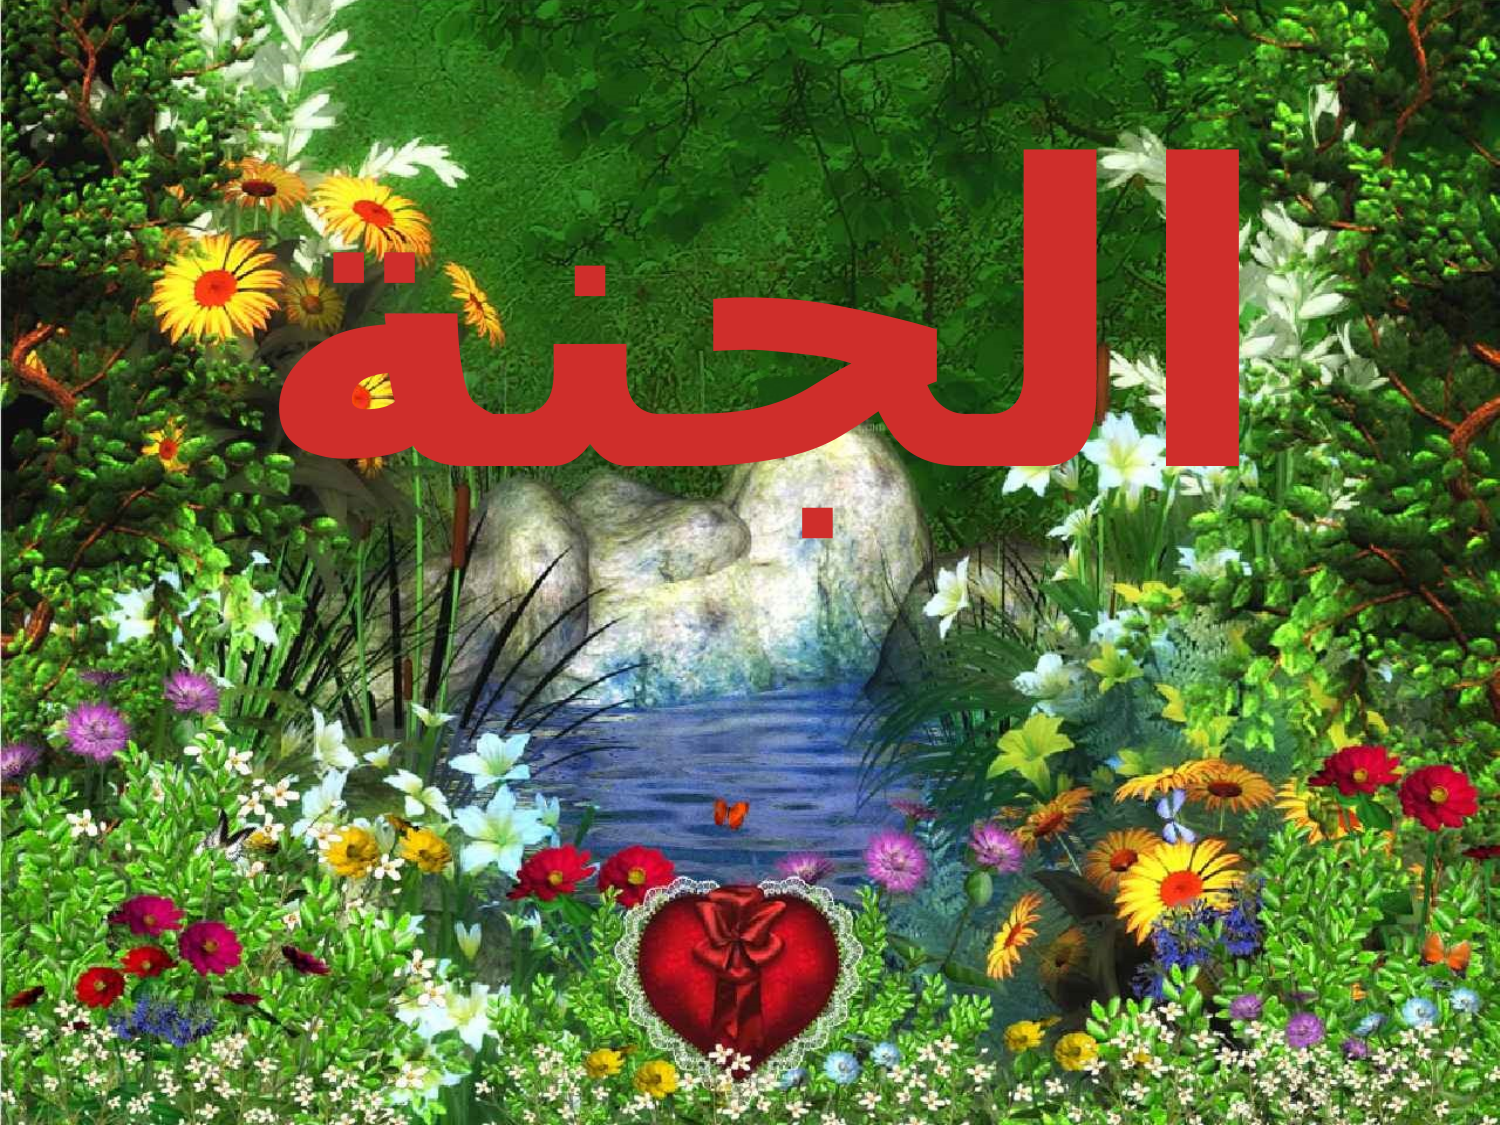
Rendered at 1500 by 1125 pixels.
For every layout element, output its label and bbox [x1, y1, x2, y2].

list [0, 0, 1500, 1125]
